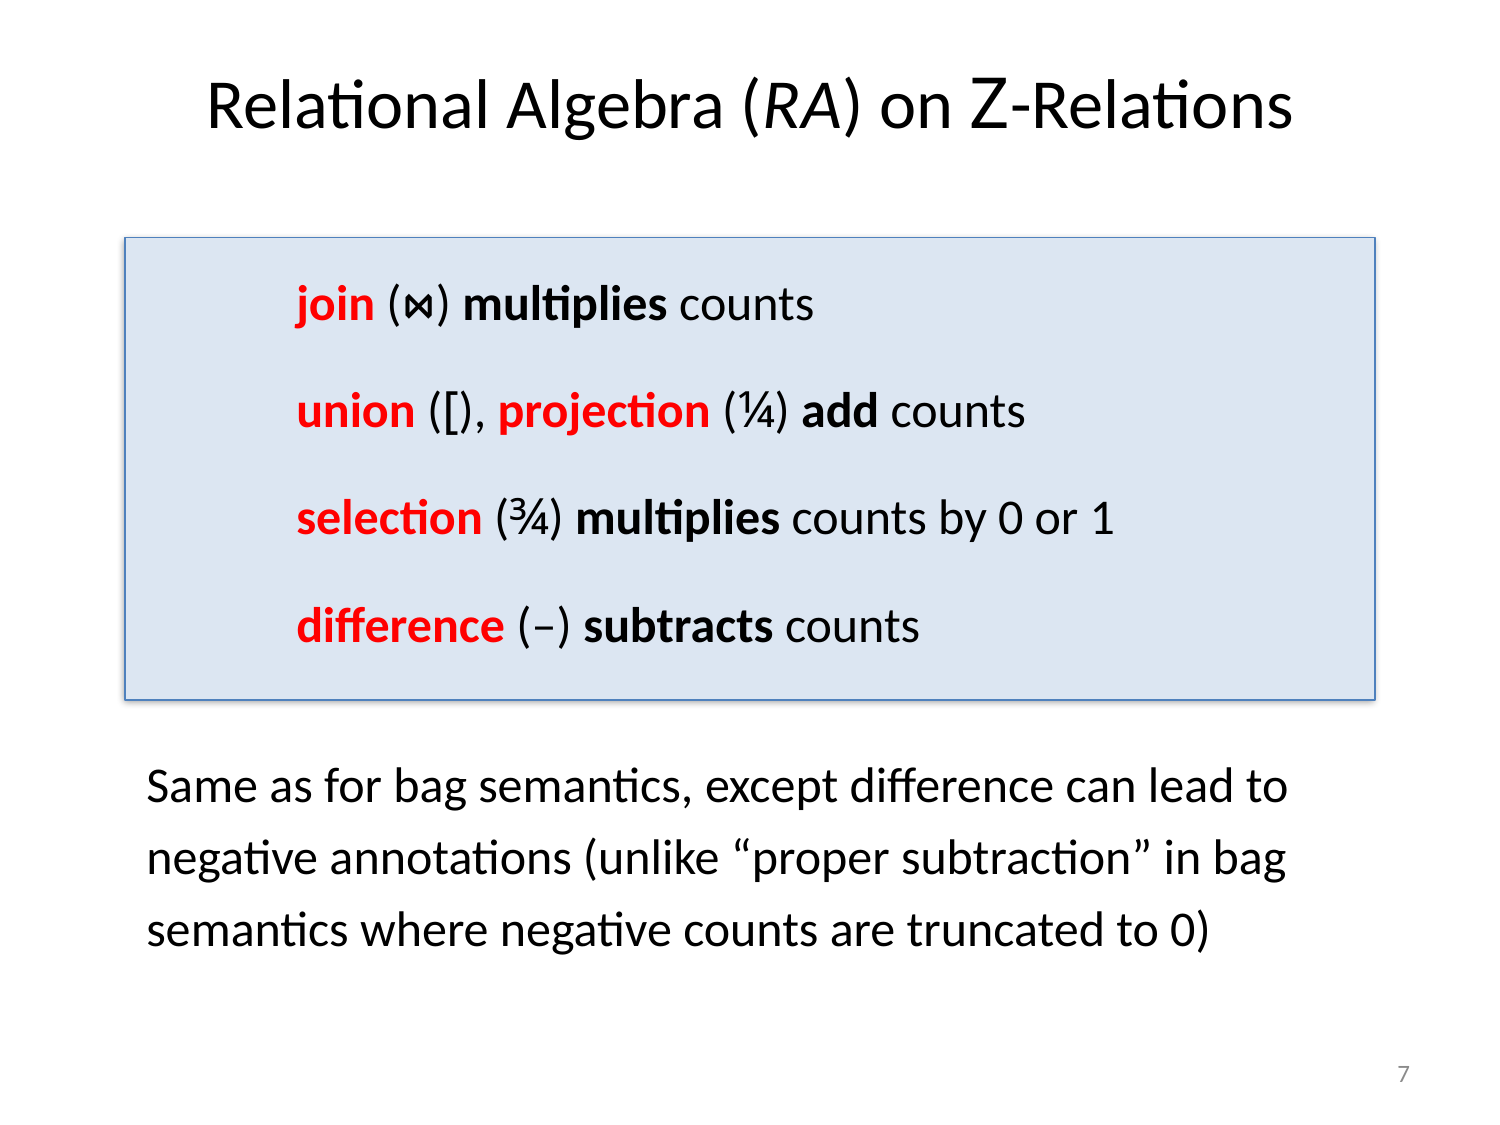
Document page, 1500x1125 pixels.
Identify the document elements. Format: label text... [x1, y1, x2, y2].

title Relational Algebra (RA) on Z-Relations [75, 50, 1425, 150]
text_box [124, 237, 1376, 262]
slide_number 7 [1074, 1042, 1425, 1103]
list join (⋈) multiplies counts union ([), projection (¼) add counts selection (¾) multiplies counts by 0 or 1 difference (–) subtracts counts Same as for bag semantics, except difference can lead to negative annotations (unlike “proper subtraction” in bag semantics where negative counts are truncated to 0) [75, 262, 1425, 1088]
